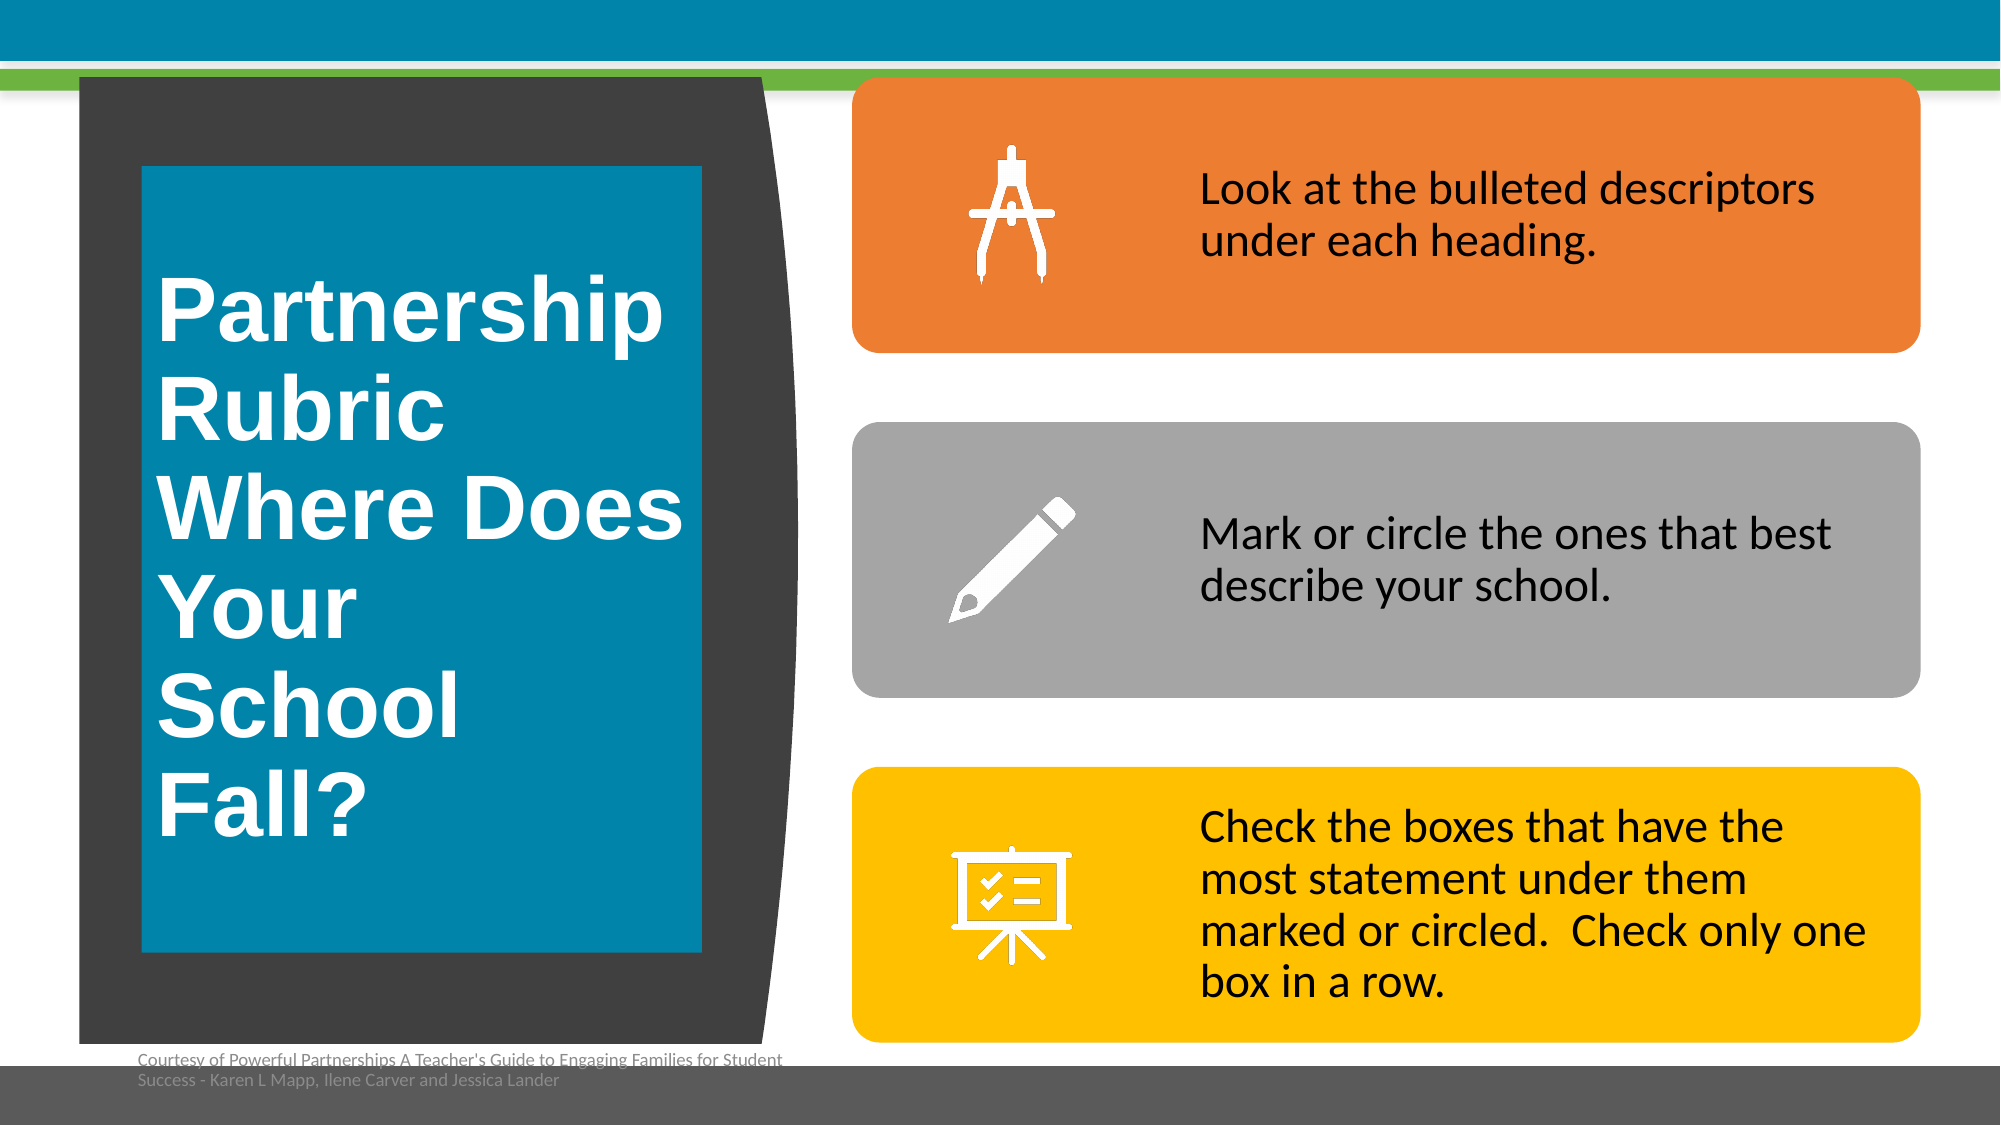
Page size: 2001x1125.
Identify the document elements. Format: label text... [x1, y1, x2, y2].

text_box [78, 76, 800, 1045]
title Partnership Rubric Where Does Your School Fall? [141, 166, 702, 953]
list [852, 77, 1921, 1043]
footer Courtesy of Powerful Partnerships A Teacher's Guide to Engaging Families for Student Success - Karen L Mapp, Ilene Carver and Jessica Lander [123, 1042, 799, 1103]
